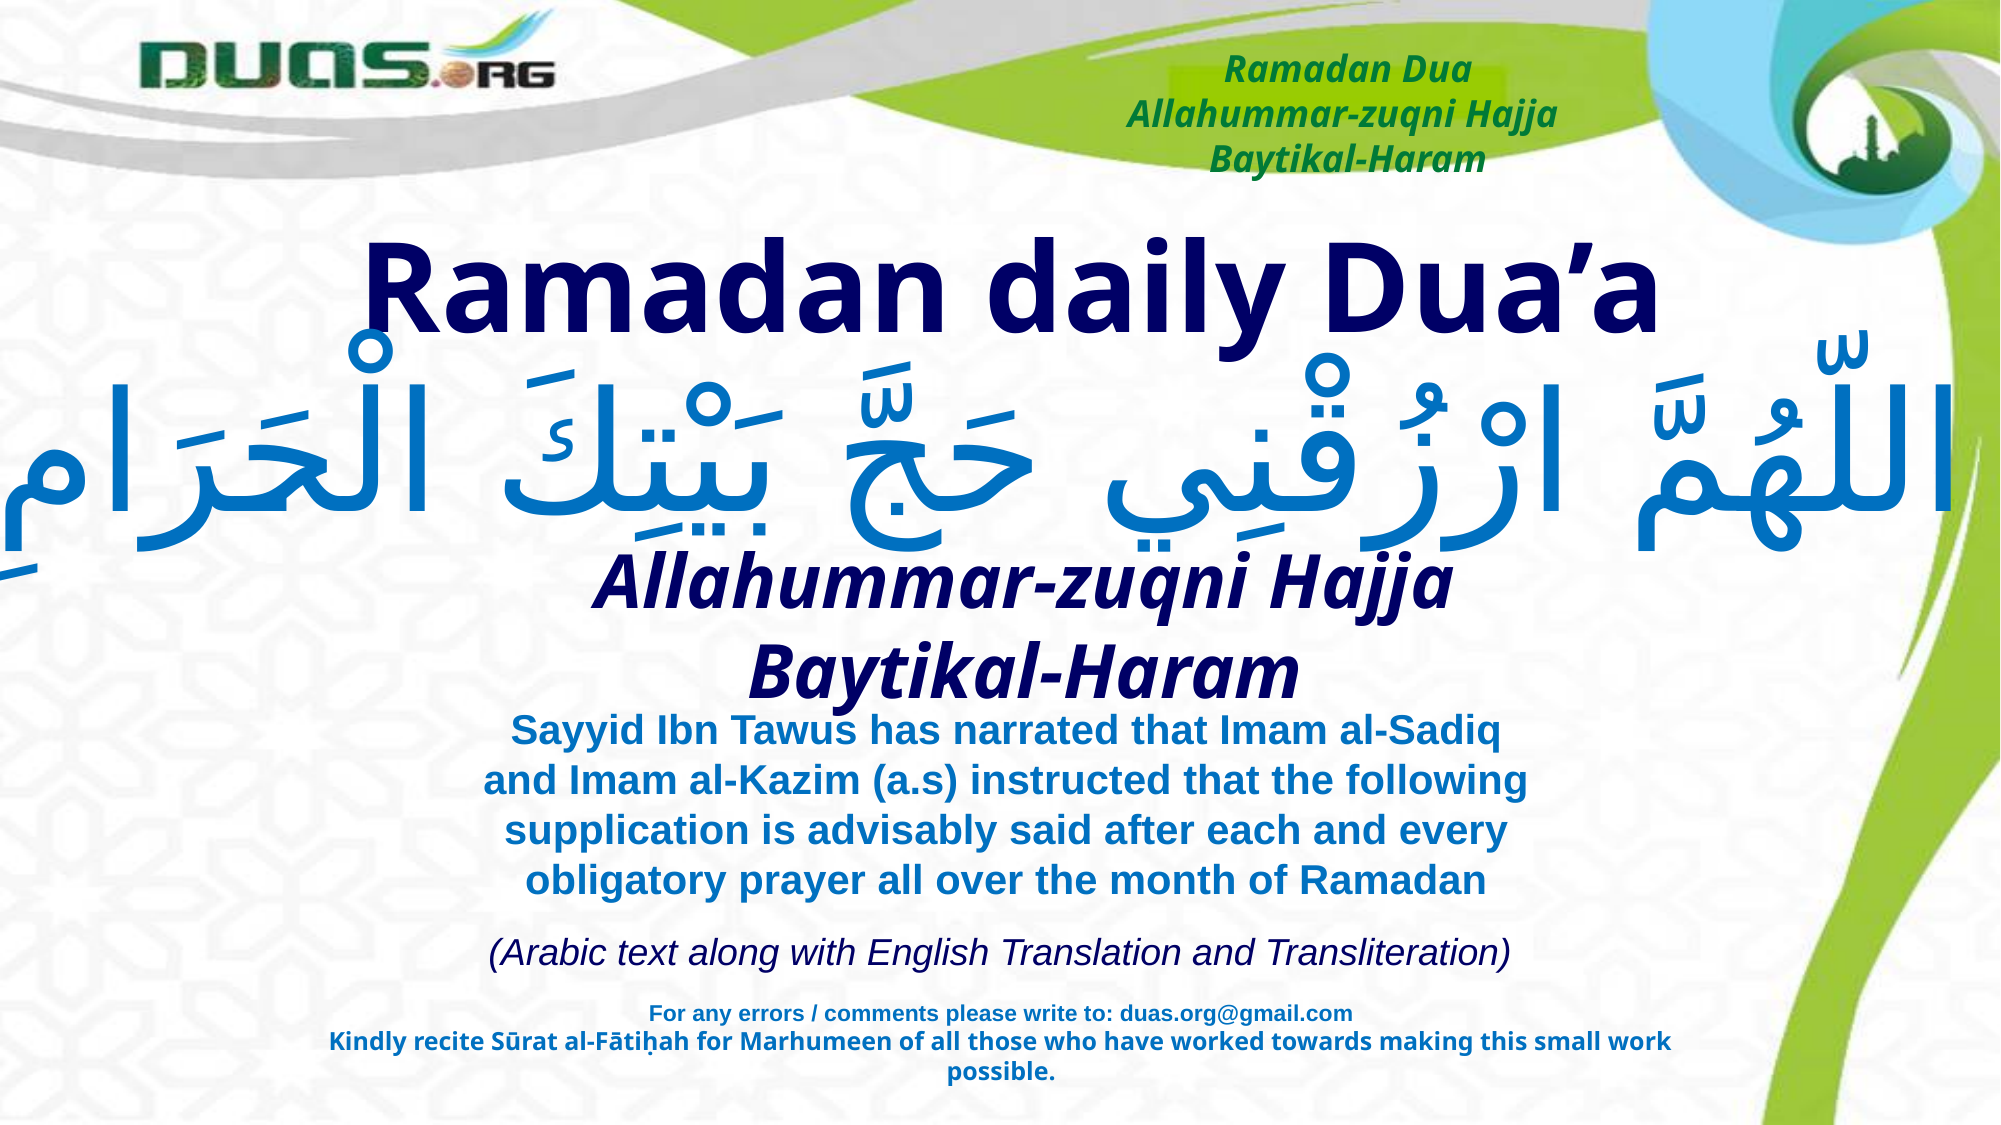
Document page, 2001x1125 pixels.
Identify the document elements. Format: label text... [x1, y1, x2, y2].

text_box (Arabic text along with English Translation and Transliteration) [462, 921, 1538, 960]
text_box Sayyid Ibn Tawus has narrated that Imam al-Sadiq and Imam al-Kazim (a.s) instructed that the following supplication is advisably said after each and every obligatory prayer all over the month of Ramadan [462, 721, 1550, 911]
text_box Ramadan daily Dua’a [299, 200, 1725, 337]
text_box For any errors / comments please write to: duas.org@gmail.com Kindly recite Sūrat al-Fātiḥah for Marhumeen of all those who have worked towards making this small work possible. [272, 960, 1731, 1093]
text_box Allahummar-zuqni Hajja Baytikal-Haram [412, 525, 1638, 721]
text_box Ramadan Dua Allahummar-zuqni Hajja Baytikal-Haram [1113, 37, 1584, 232]
text_box اللّهُمَّ ارْزُقْنِي حَجَّ بَيْتِكَ الْحَرَامِ [0, 337, 2000, 553]
picture [0, 0, 2001, 1125]
